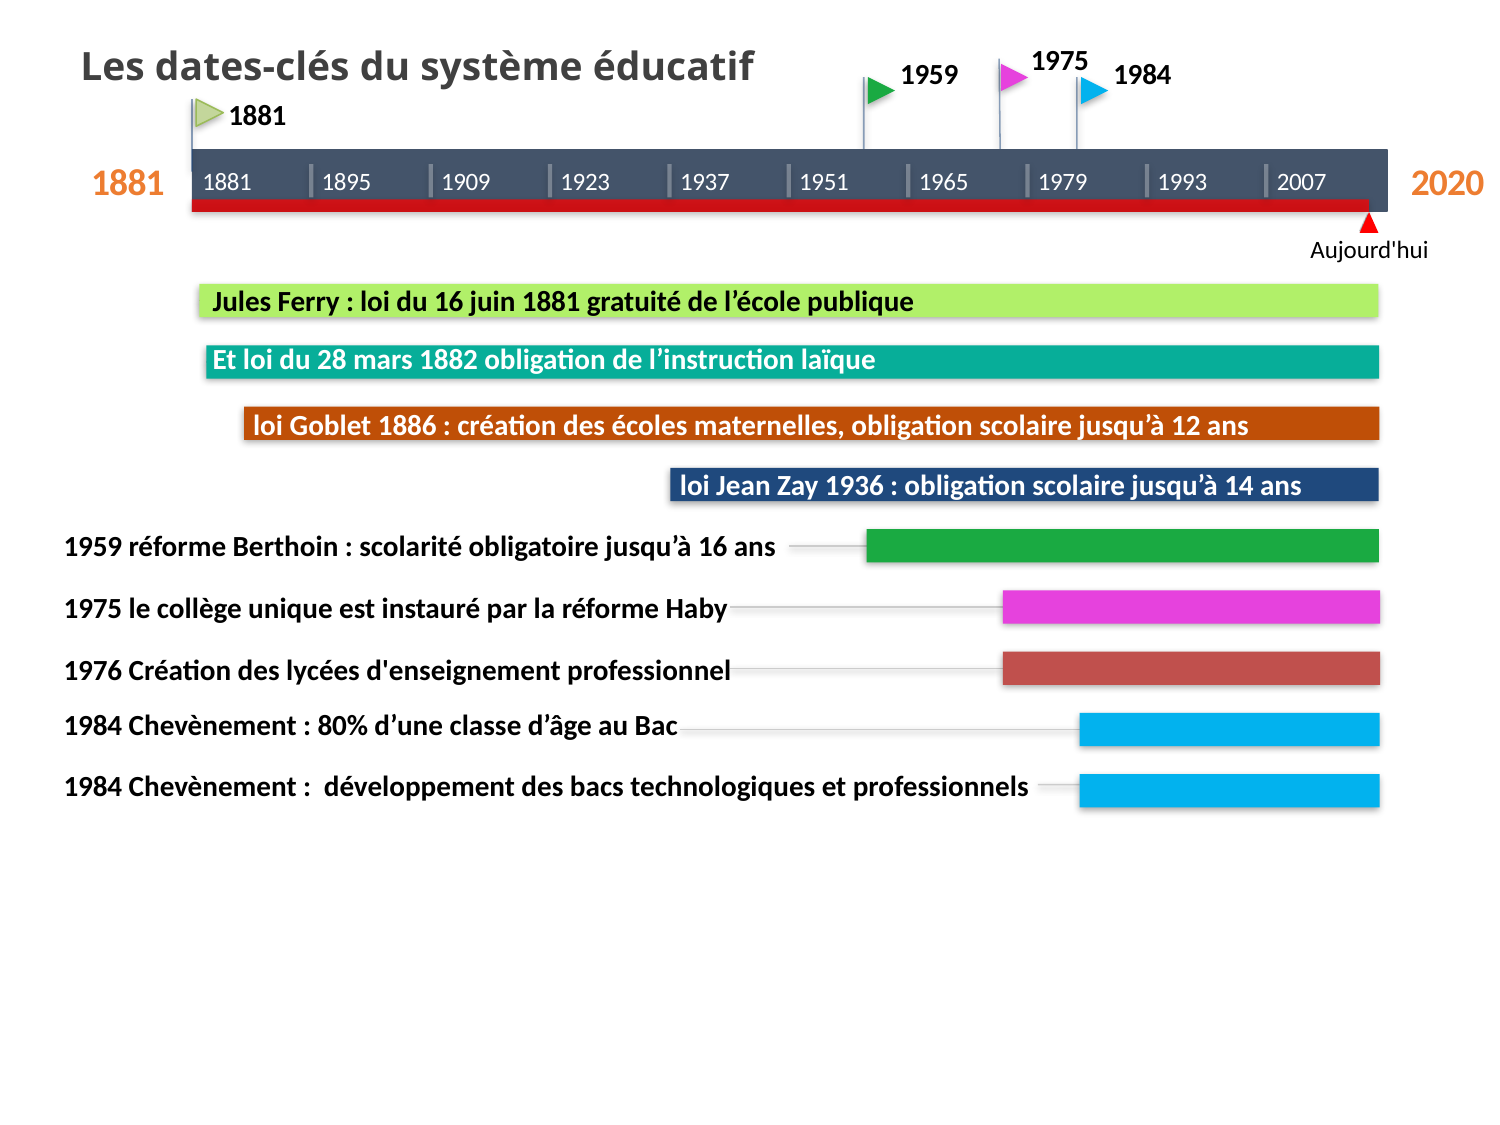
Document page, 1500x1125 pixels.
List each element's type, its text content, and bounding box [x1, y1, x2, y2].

text_box 1965 [918, 165, 969, 197]
text_box 1959 [900, 58, 973, 89]
text_box [243, 406, 1380, 441]
text_box 1993 [1157, 165, 1208, 197]
text_box Jules Ferry : loi du 16 juin 1881 gratuité de l’école publique [212, 286, 992, 312]
text_box loi Goblet 1886 : création des écoles maternelles, obligation scolaire jusqu’à 12 ans [253, 412, 1302, 435]
text_box [1080, 76, 1109, 105]
text_box [1002, 651, 1381, 686]
text_box Et loi du 28 mars 1882 obligation de l’instruction laïque [212, 339, 1048, 376]
text_box Aujourd'hui [1310, 233, 1429, 264]
text_box 2020 [1410, 158, 1485, 204]
text_box [191, 149, 1389, 213]
text_box 1975 [1030, 45, 1109, 74]
text_box 1976 Création des lycées d'enseignement professionnel [63, 654, 948, 683]
text_box [1358, 211, 1380, 233]
text_box [866, 528, 1380, 563]
text_box 2007 [1276, 165, 1327, 197]
text_box [199, 283, 1379, 318]
text_box 1975 le collège unique est instauré par la réforme Haby [63, 593, 952, 622]
text_box [1079, 712, 1380, 747]
text_box [1002, 590, 1381, 624]
text_box Les dates-clés du système éducatif [13, 9, 822, 95]
text_box [195, 98, 225, 127]
text_box 1979 [1038, 165, 1088, 197]
text_box 1951 [799, 165, 850, 197]
text_box 1923 [560, 165, 611, 197]
text_box 1881 [90, 158, 165, 204]
text_box [206, 345, 1380, 379]
text_box 1881 [202, 165, 253, 197]
text_box [1005, 64, 1029, 90]
text_box 1984 Chevènement : 80% d’une classe d’âge au Bac [63, 705, 923, 741]
text_box 1895 [321, 165, 372, 197]
text_box 1984 Chevènement : développement des bacs technologiques et professionnels [63, 767, 1038, 803]
text_box [670, 467, 1379, 502]
text_box 1881 [228, 99, 328, 129]
text_box loi Jean Zay 1936 : obligation scolaire jusqu’à 14 ans [679, 470, 1440, 497]
text_box [1079, 773, 1380, 808]
text_box [191, 199, 1370, 213]
text_box 1984 [1113, 58, 1208, 87]
text_box [867, 76, 896, 105]
text_box 1959 réforme Berthoin : scolarité obligatoire jusqu’à 16 ans [63, 531, 804, 558]
text_box 1937 [679, 165, 730, 197]
text_box 1909 [441, 165, 492, 197]
